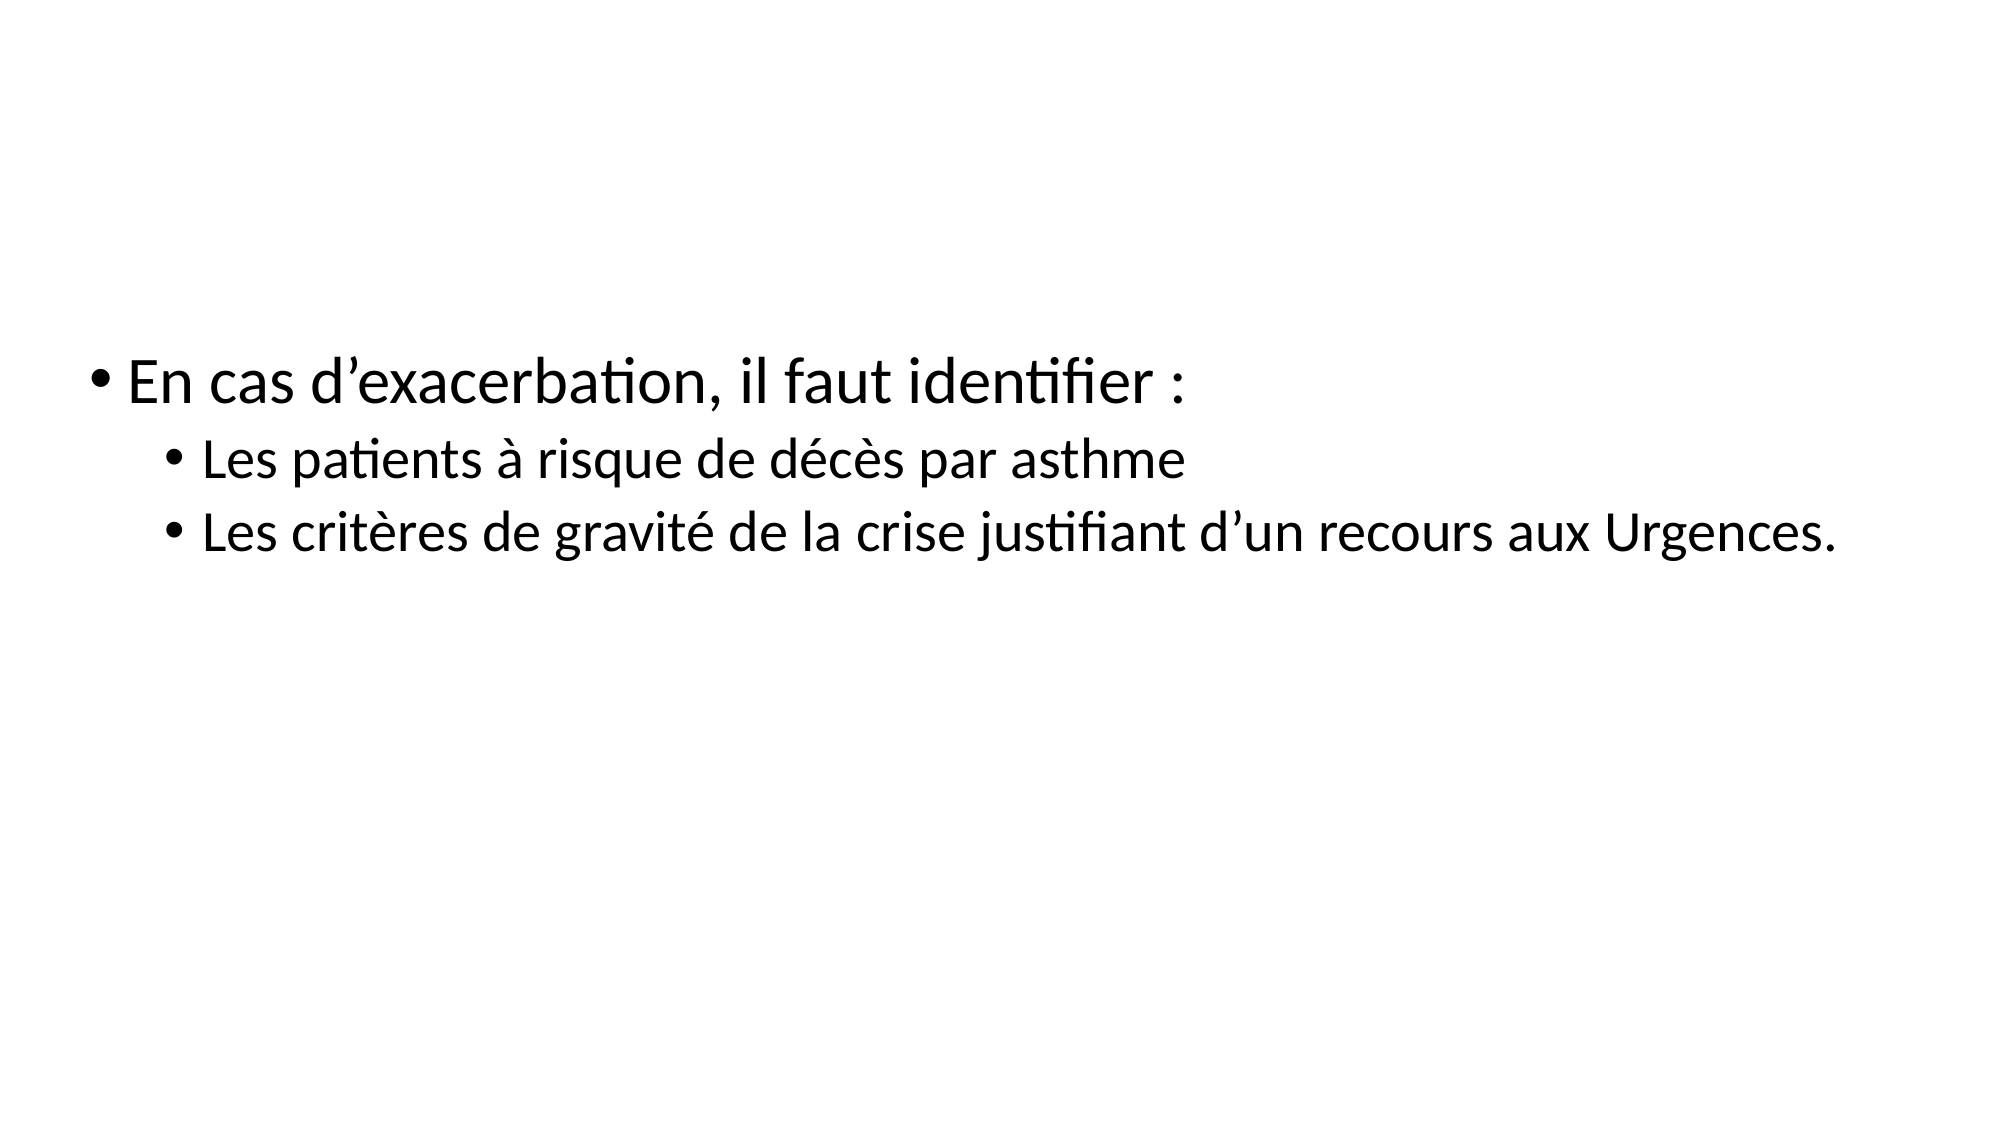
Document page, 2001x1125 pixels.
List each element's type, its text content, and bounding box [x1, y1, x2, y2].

list En cas d’exacerbation, il faut identifier : Les patients à risque de décès par asthme Les critères de gravité de la crise justifiant d’un recours aux Urgences. [74, 338, 1864, 1052]
